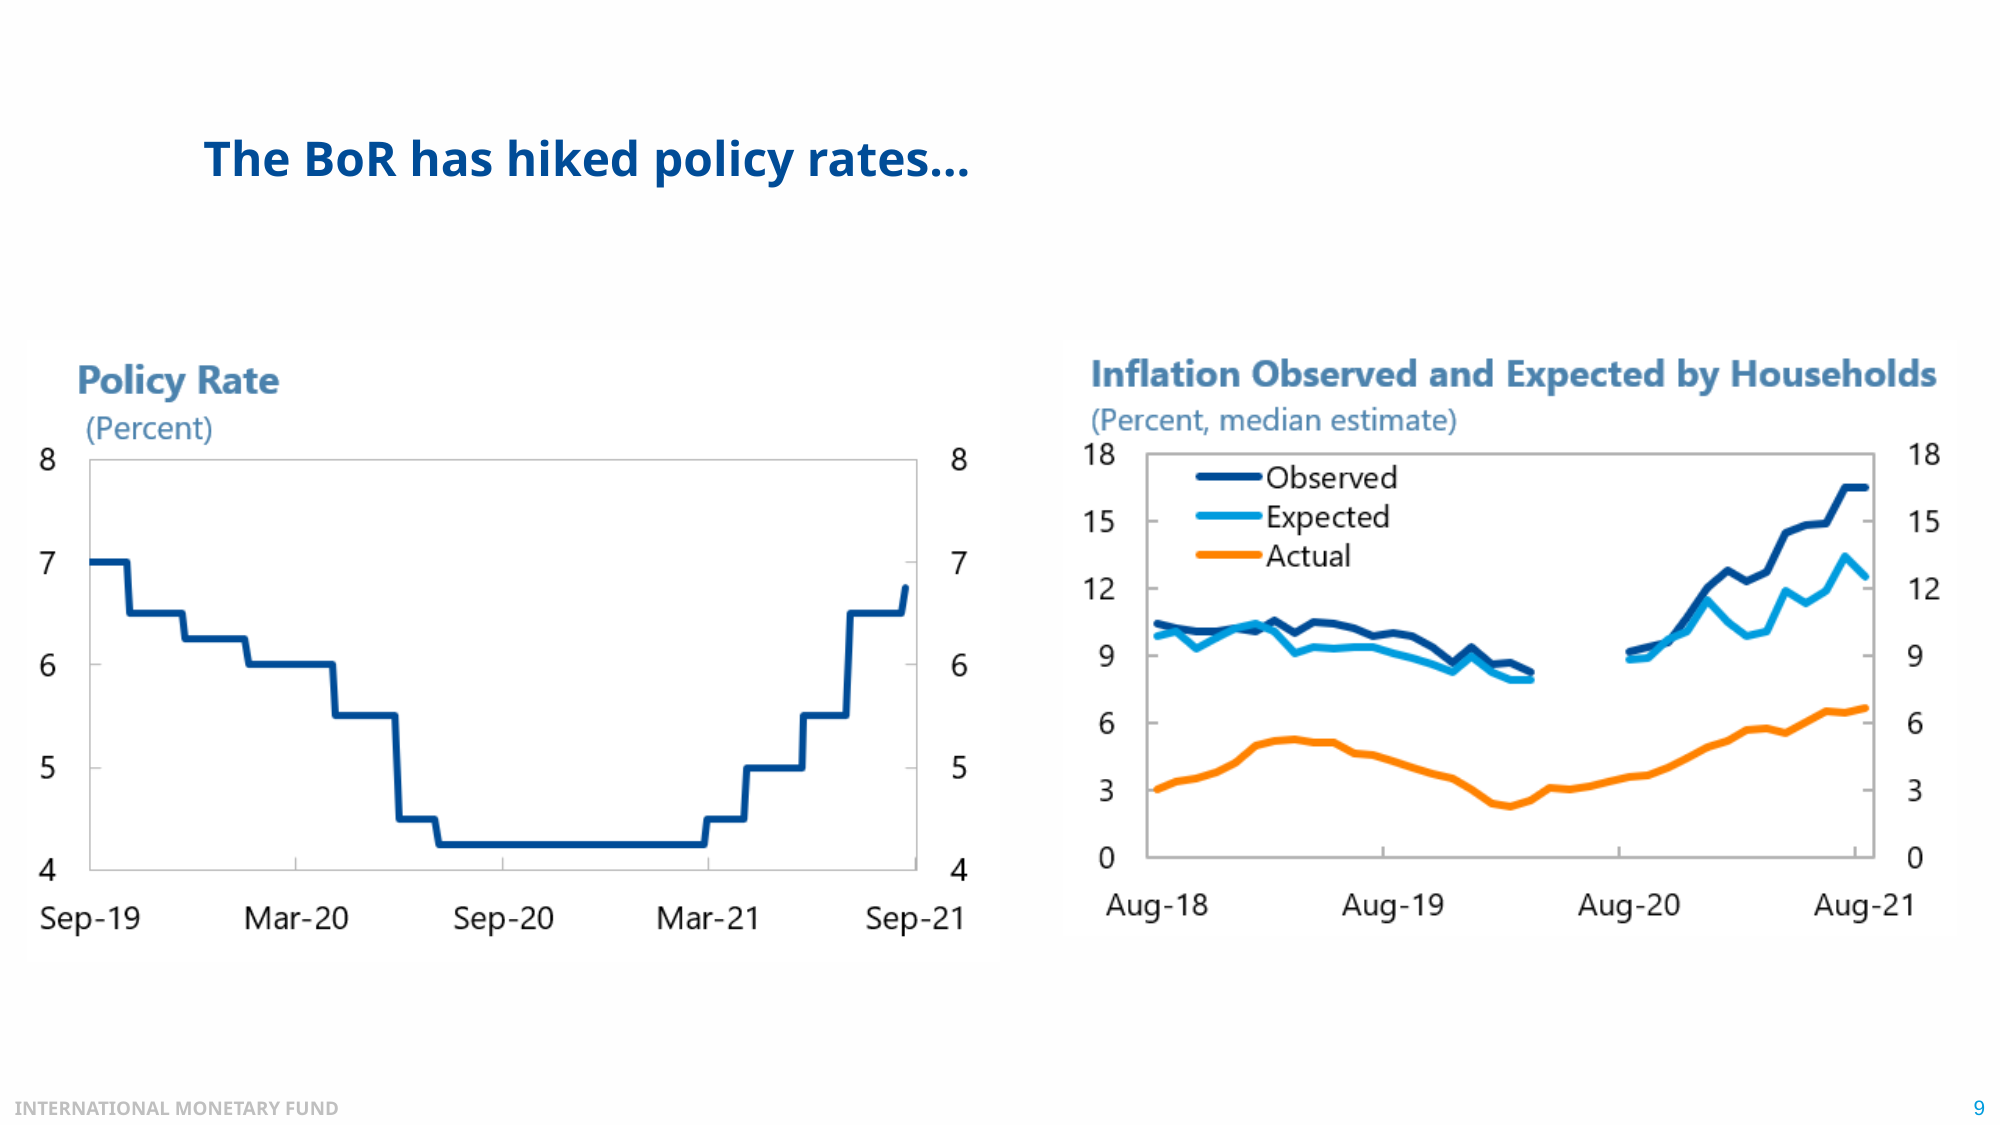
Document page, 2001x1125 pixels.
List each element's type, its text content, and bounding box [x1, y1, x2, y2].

picture [27, 339, 1001, 962]
picture [1062, 339, 1957, 936]
title The BoR has hiked policy rates… [203, 80, 1798, 242]
